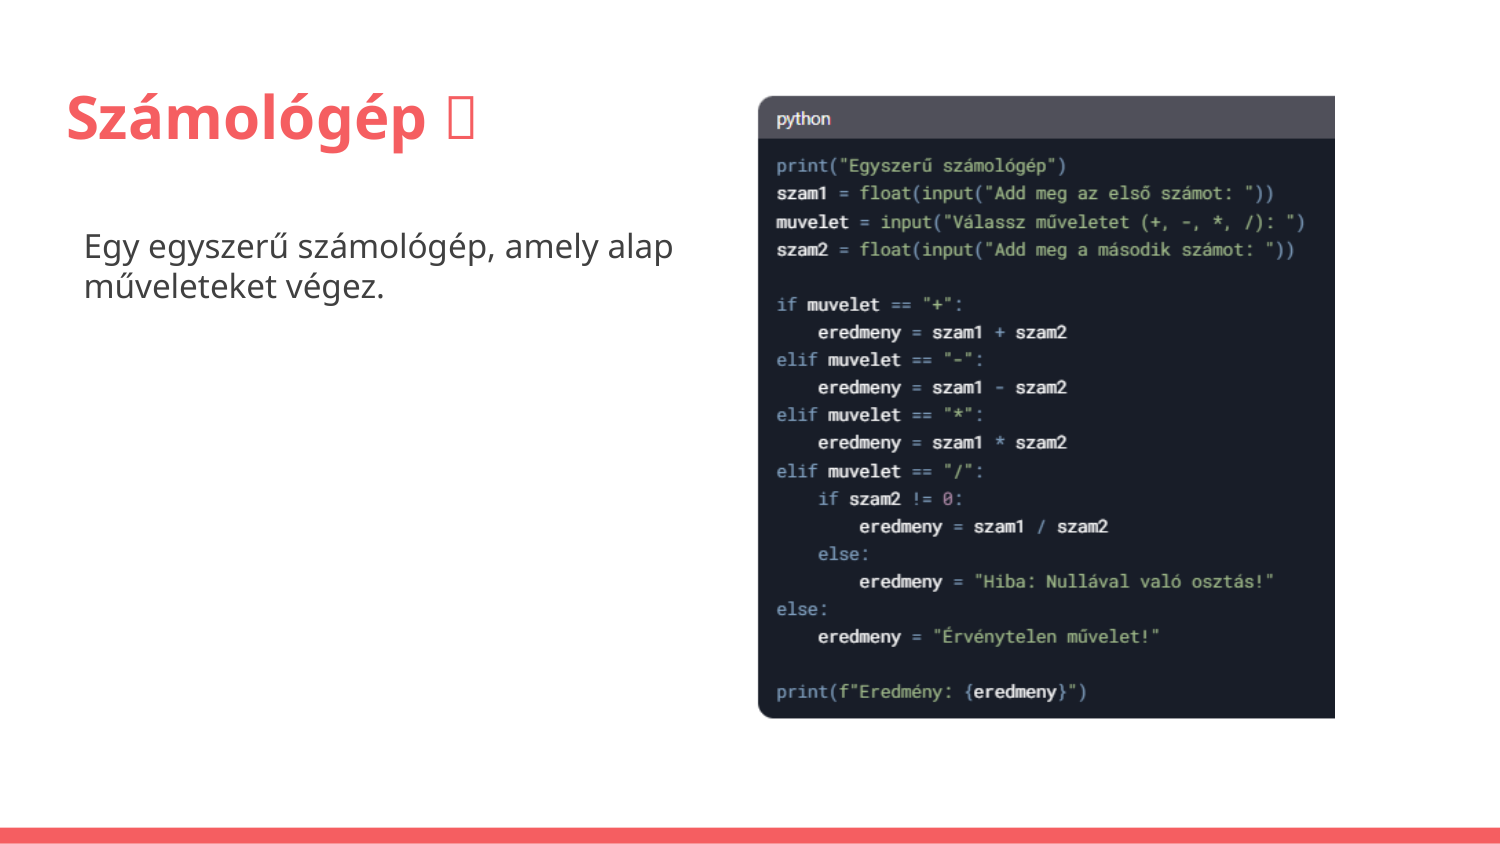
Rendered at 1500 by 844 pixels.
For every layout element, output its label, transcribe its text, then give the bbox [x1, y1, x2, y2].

picture [749, 92, 1335, 720]
text_box Egy egyszerű számológép, amely alap műveleteket végez. [68, 210, 693, 654]
title Számológép 🧮 [51, 64, 1449, 167]
